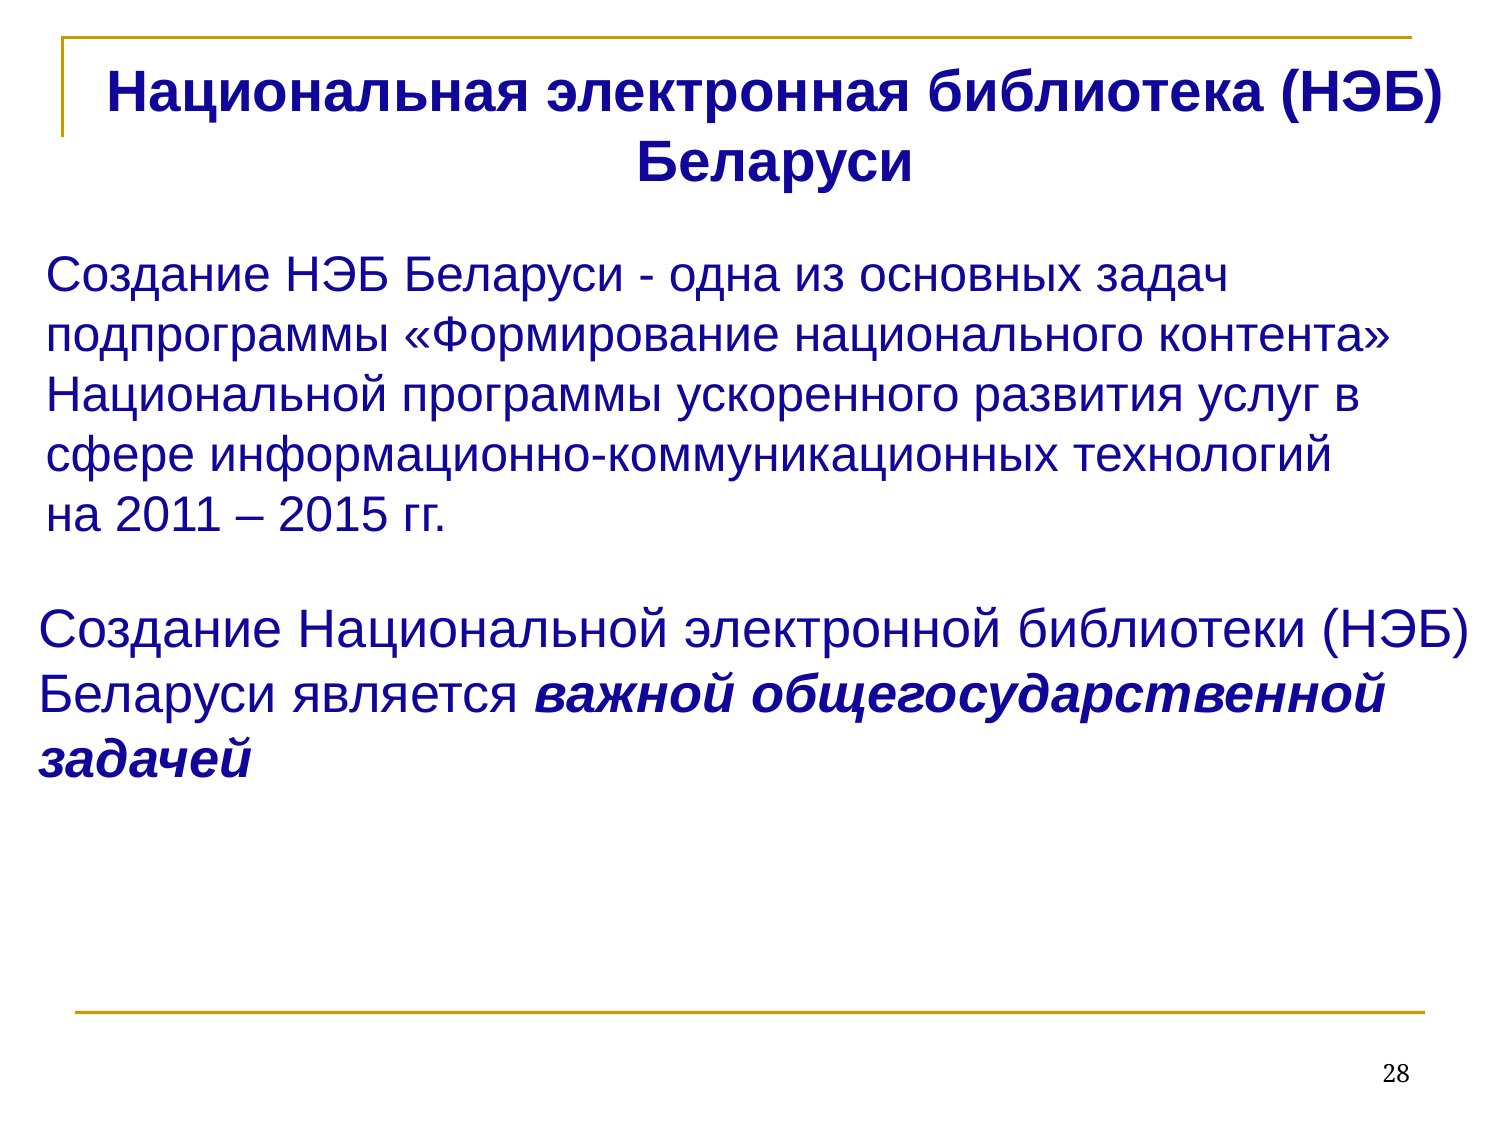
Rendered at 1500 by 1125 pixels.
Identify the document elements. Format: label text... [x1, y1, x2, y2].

text_box Создание Национальной электронной библиотеки (НЭБ) Беларуси является важной общегосударственной задачей [23, 585, 1500, 796]
text_box Создание НЭБ Беларуси - одна из основных задач подпрограммы «Формирование национального контента» Национальной программы ускоренного развития услуг в сфере информационно-коммуникационных технологий на 2011 – 2015 гг. [30, 234, 1407, 550]
text_box 28 [1074, 1024, 1425, 1100]
title Национальная электронная библиотека (НЭБ) Беларуси [74, 45, 1477, 233]
